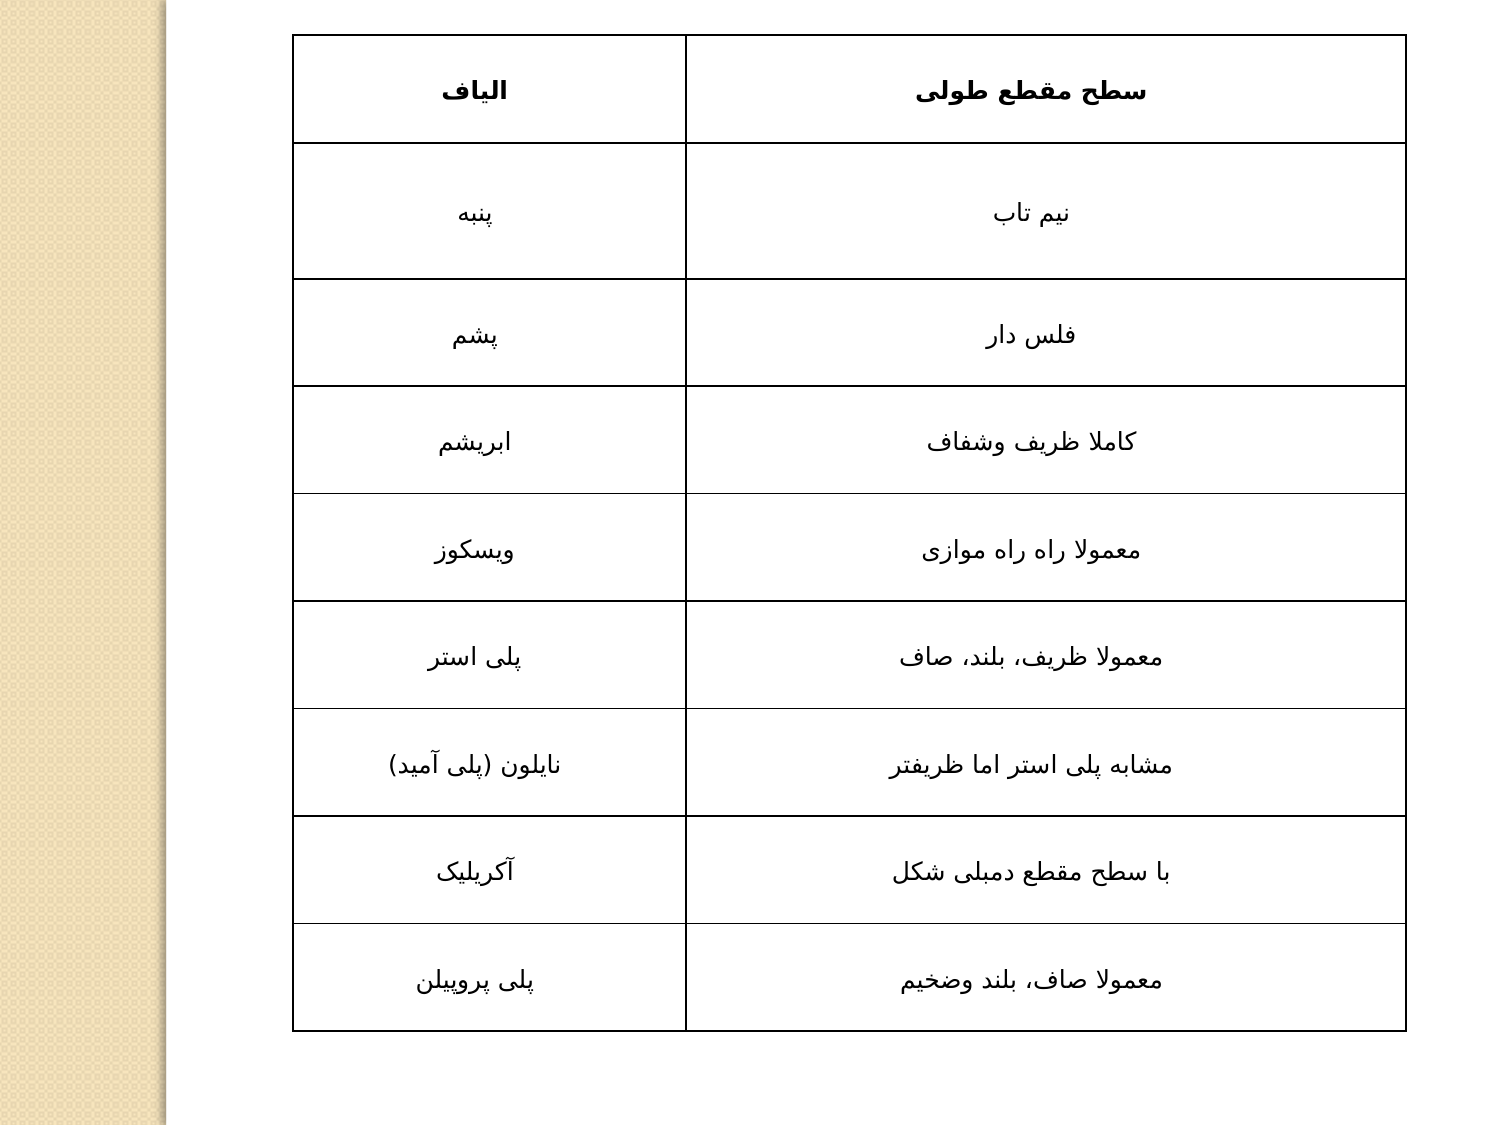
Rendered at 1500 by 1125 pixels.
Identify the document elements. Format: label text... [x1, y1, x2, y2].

table_cell مشابه پلی استر اما ظریفتر [687, 709, 1405, 815]
table_cell پنبه [294, 144, 685, 278]
table_cell معمولا راه راه موازی [687, 494, 1405, 600]
table_header الیاف [294, 36, 685, 142]
table_cell معمولا ظریف، بلند، صاف [687, 602, 1405, 708]
table_cell ویسکوز [294, 494, 685, 600]
table_cell پلی پروپیلن [294, 924, 685, 1030]
table_cell با سطح مقطع دمبلی شکل [687, 817, 1405, 923]
table_cell فلس دار [687, 280, 1405, 385]
table_cell پشم [294, 280, 685, 385]
table_cell آکریلیک [294, 817, 685, 923]
table_cell معمولا صاف، بلند وضخیم [687, 924, 1405, 1030]
table_cell کاملا ظریف وشفاف [687, 387, 1405, 493]
table_header سطح مقطع طولی [687, 36, 1405, 142]
table_cell نایلون (پلی آمید) [294, 709, 685, 815]
table_cell پلی استر [294, 602, 685, 708]
table_cell نیم تاب [687, 144, 1405, 278]
table_cell ابریشم [294, 387, 685, 493]
